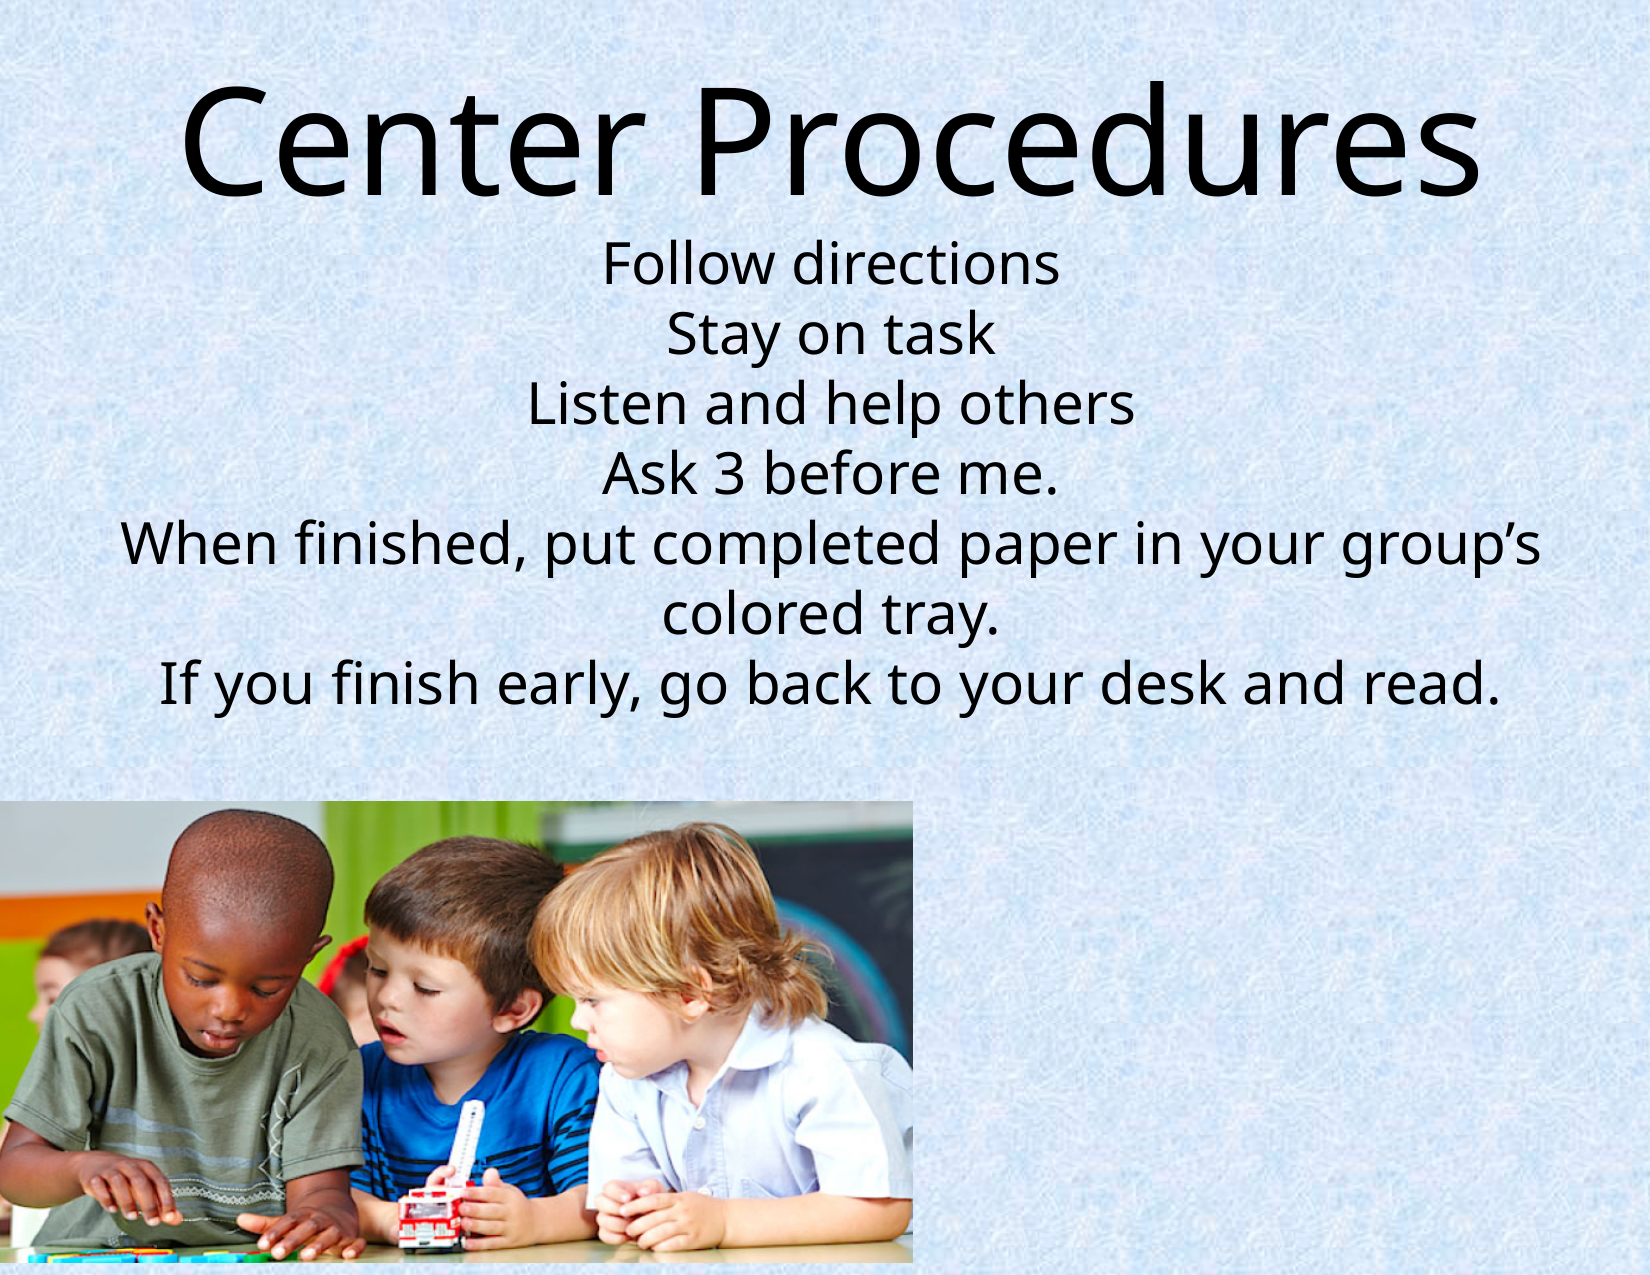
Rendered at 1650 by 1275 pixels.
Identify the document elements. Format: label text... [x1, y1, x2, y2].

picture [0, 0, 1650, 1275]
text_box Center Procedures Follow directions Stay on task Listen and help others Ask 3 before me. When finished, put completed paper in your group’s colored tray. If you finish early, go back to your desk and read. [49, 37, 1613, 725]
